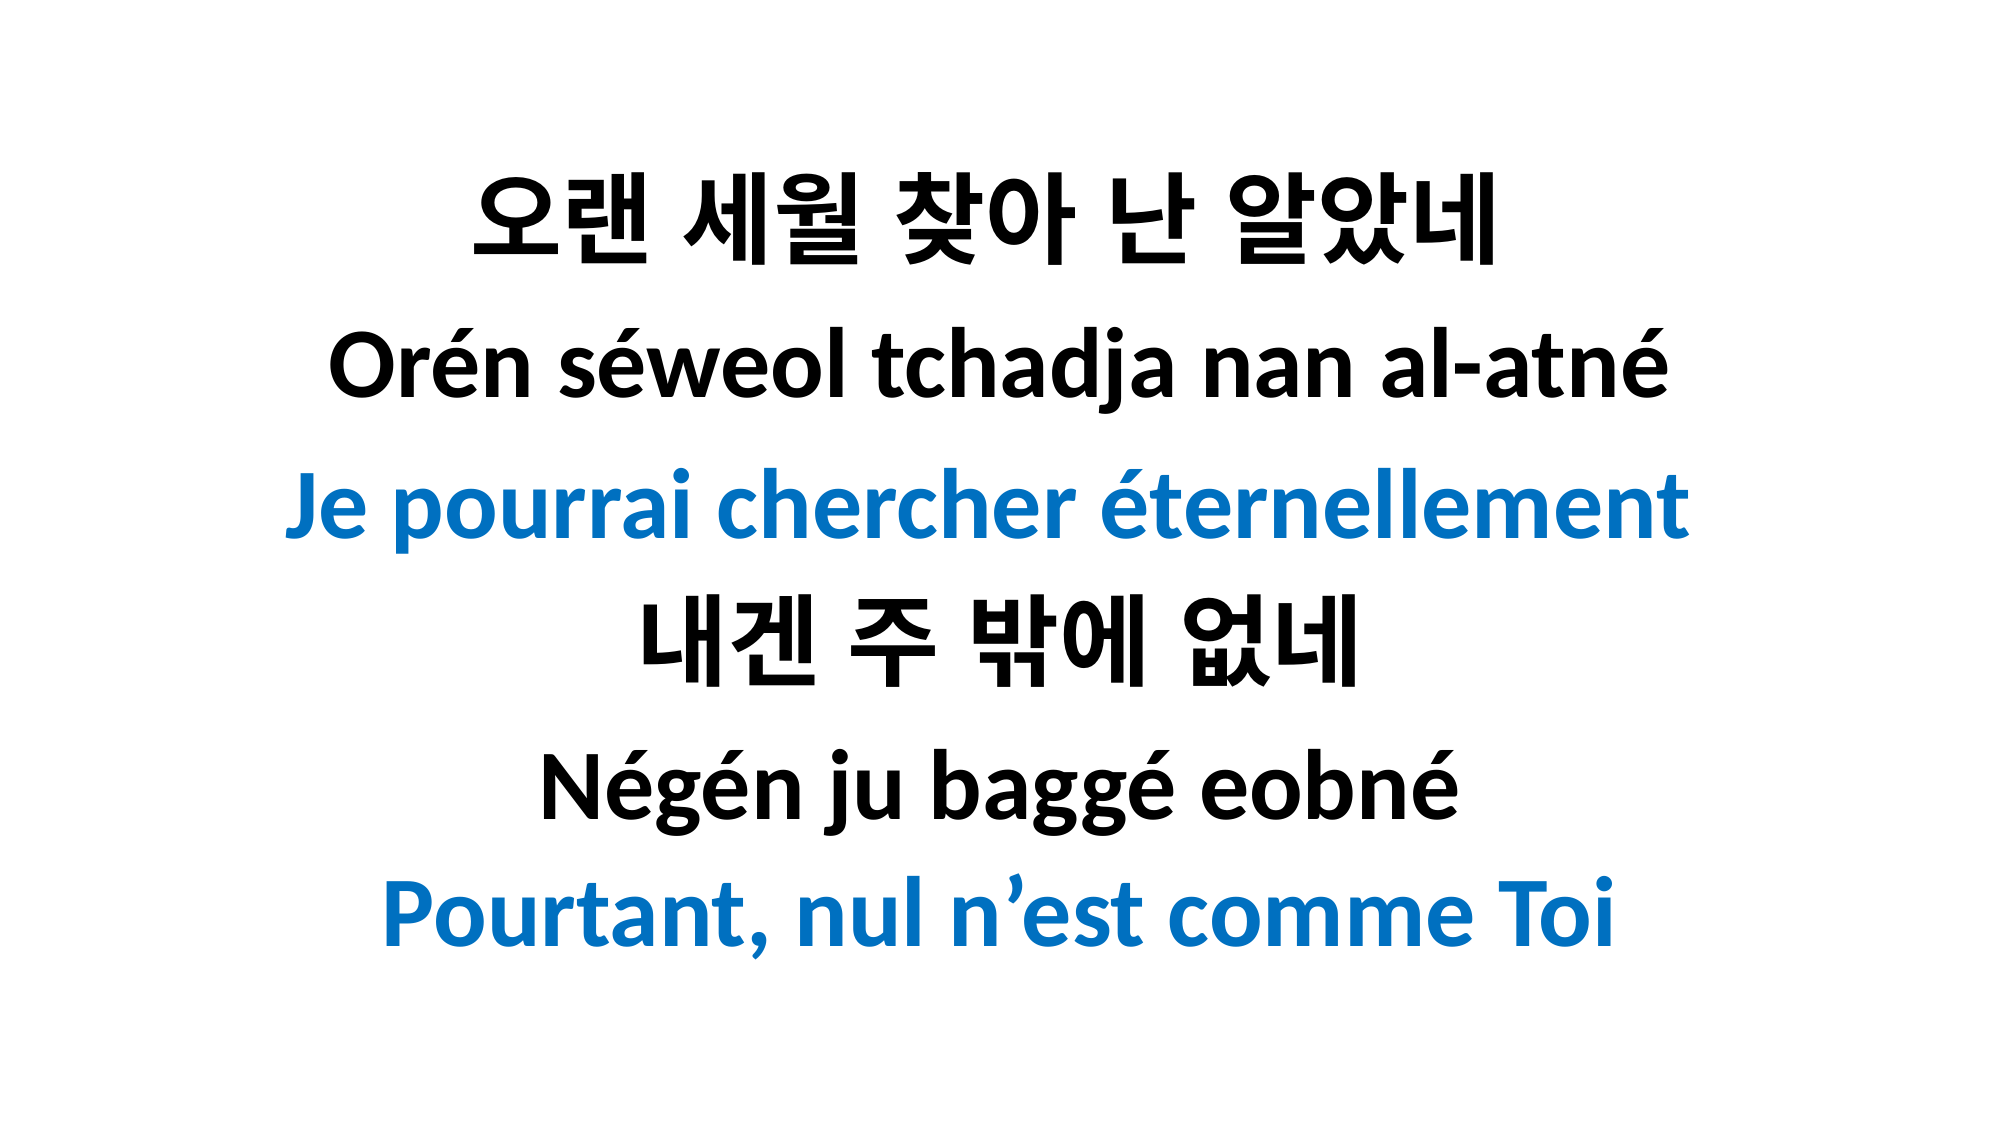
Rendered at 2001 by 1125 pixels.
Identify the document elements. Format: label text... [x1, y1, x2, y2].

list 오랜 세월 찾아 난 알았네 Orén séweol tchadja nan al-atné Je pourrai chercher éternellement 내겐 주 밖에 없네 Négén ju baggé eobné Pourtant, nul n’est comme Toi [137, 0, 1863, 1125]
